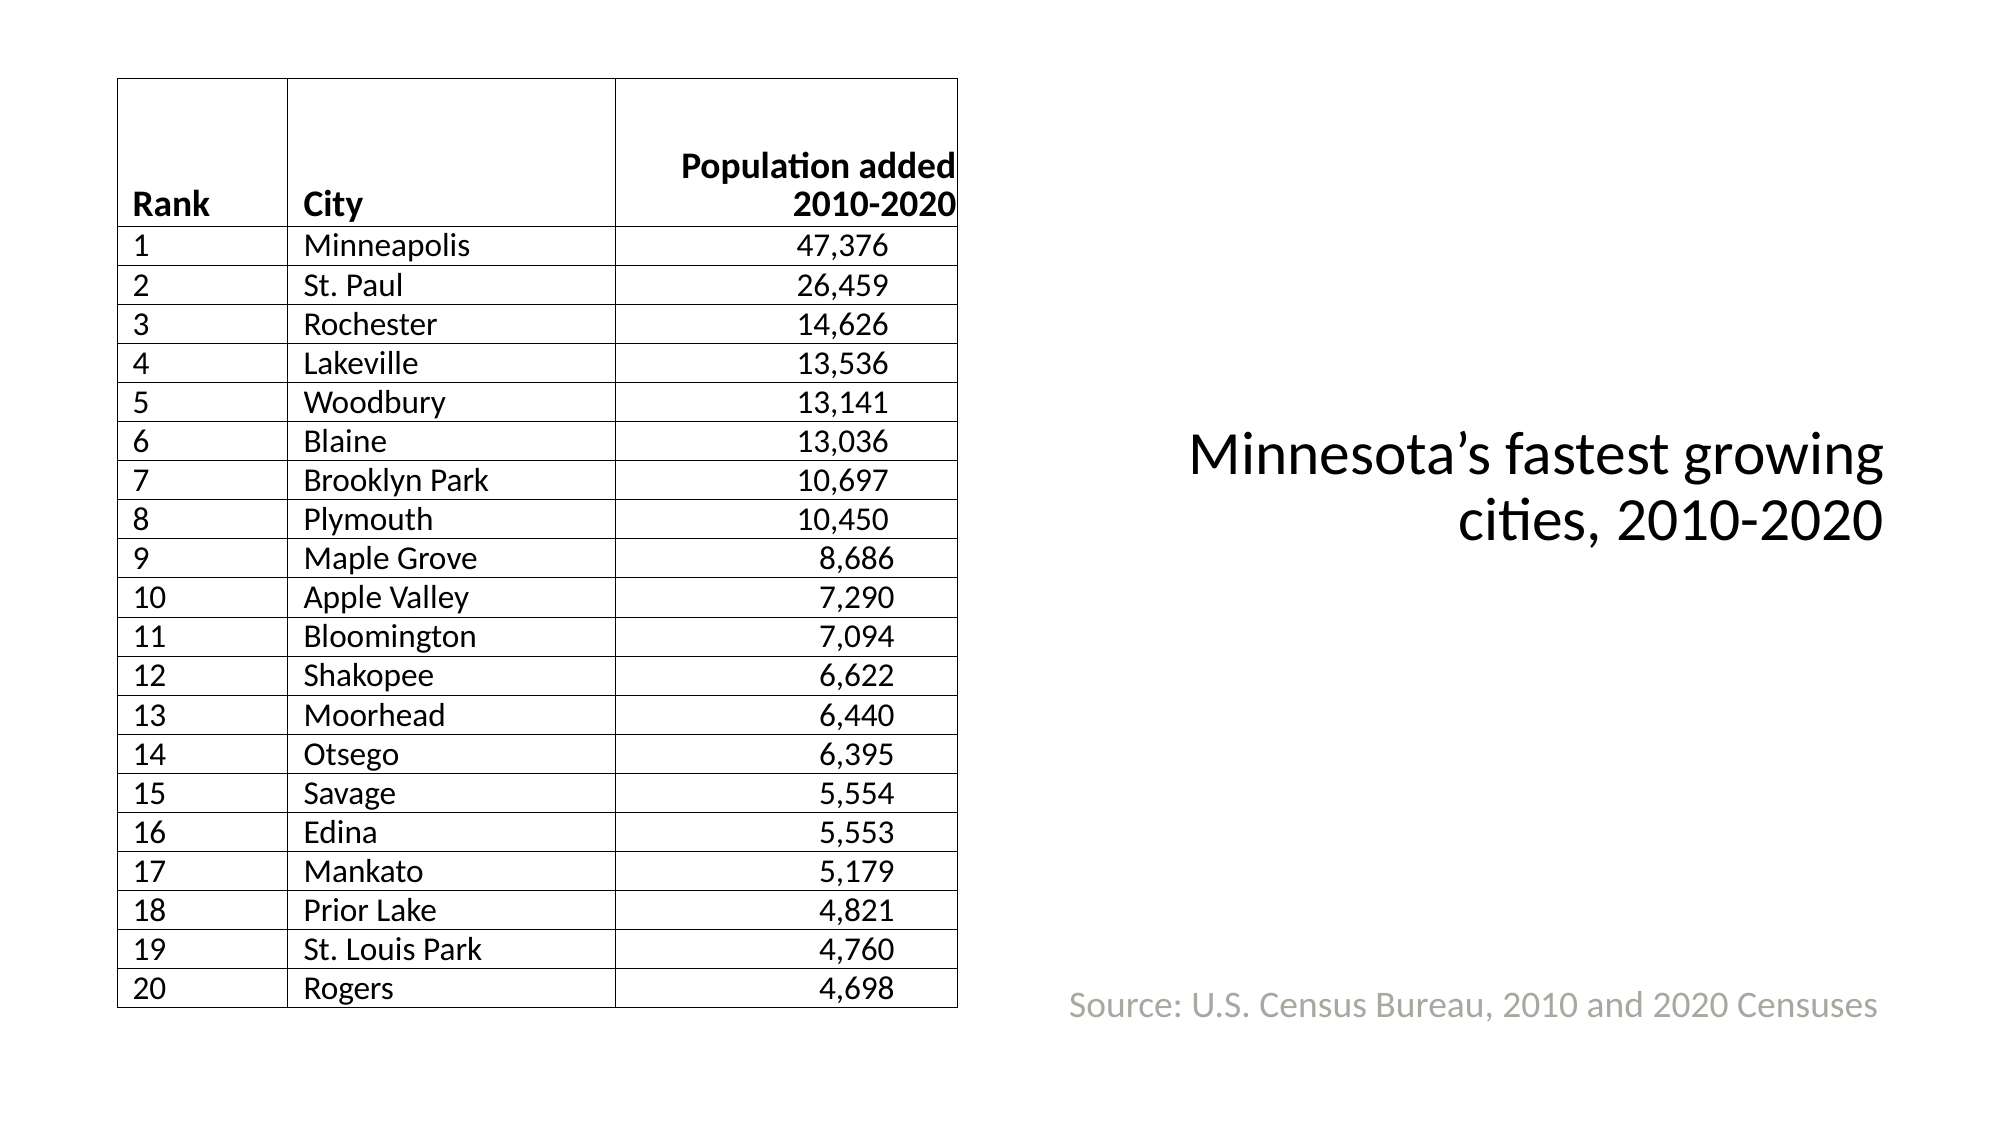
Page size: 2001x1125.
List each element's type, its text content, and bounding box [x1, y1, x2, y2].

table_cell St. Paul [288, 266, 615, 304]
table_cell 12 [118, 657, 287, 695]
table_cell 11 [118, 618, 287, 656]
table_cell 10,697 [616, 461, 957, 499]
table_header Rank [118, 79, 287, 226]
table_cell 20 [118, 969, 287, 1007]
table_cell 7 [118, 461, 287, 499]
table_cell 1 [118, 227, 287, 265]
table_cell Brooklyn Park [288, 461, 615, 499]
table_header Population added 2010-2020 [616, 79, 957, 226]
text_box Source: U.S. Census Bureau, 2010 and 2020 Censuses [1054, 972, 1925, 1033]
table_cell Shakopee [288, 657, 615, 695]
table_cell 6 [118, 422, 287, 460]
table_cell 8,686 [616, 539, 957, 577]
table_cell 13,536 [616, 344, 957, 382]
table_cell Plymouth [288, 500, 615, 538]
table_cell 4 [118, 344, 287, 382]
table_cell Mankato [288, 852, 615, 890]
table_cell 5 [118, 383, 287, 421]
table_cell Lakeville [288, 344, 615, 382]
table_cell 8 [118, 500, 287, 538]
table_cell 18 [118, 891, 287, 929]
table_cell Moorhead [288, 696, 615, 734]
table_cell St. Louis Park [288, 930, 615, 968]
table_cell 7,094 [616, 618, 957, 656]
table_cell Apple Valley [288, 578, 615, 617]
table_cell Bloomington [288, 618, 615, 656]
table_cell Rogers [288, 969, 615, 1007]
table_cell Otsego [288, 735, 615, 773]
table_cell Minneapolis [288, 227, 615, 265]
table_cell 26,459 [616, 266, 957, 304]
table_cell 4,698 [616, 969, 957, 1007]
table_cell 13,036 [616, 422, 957, 460]
table_cell Prior Lake [288, 891, 615, 929]
table_cell 5,179 [616, 852, 957, 890]
table_cell Woodbury [288, 383, 615, 421]
table_cell 19 [118, 930, 287, 968]
table_cell 14 [118, 735, 287, 773]
table_cell 4,821 [616, 891, 957, 929]
table_cell 4,760 [616, 930, 957, 968]
table_cell 3 [118, 305, 287, 343]
table_cell 16 [118, 813, 287, 851]
table_cell Blaine [288, 422, 615, 460]
table_cell 13 [118, 696, 287, 734]
table_cell 6,440 [616, 696, 957, 734]
table_cell Savage [288, 774, 615, 812]
table_cell 6,622 [616, 657, 957, 695]
table_cell 5,554 [616, 774, 957, 812]
table_cell 9 [118, 539, 287, 577]
table_cell 6,395 [616, 735, 957, 773]
table_cell 2 [118, 266, 287, 304]
table_cell 14,626 [616, 305, 957, 343]
table_cell Rochester [288, 305, 615, 343]
table_cell Maple Grove [288, 539, 615, 577]
table_cell Edina [288, 813, 615, 851]
table_cell 17 [118, 852, 287, 890]
table_header City [288, 79, 615, 226]
table_cell 15 [118, 774, 287, 812]
table_cell 47,376 [616, 227, 957, 265]
table_cell 7,290 [616, 578, 957, 617]
table_cell 10,450 [616, 500, 957, 538]
table_cell 10 [118, 578, 287, 617]
table_cell 5,553 [616, 813, 957, 851]
title Minnesota’s fastest growing cities, 2010-2020 [1156, 412, 1900, 563]
table_cell 13,141 [616, 383, 957, 421]
